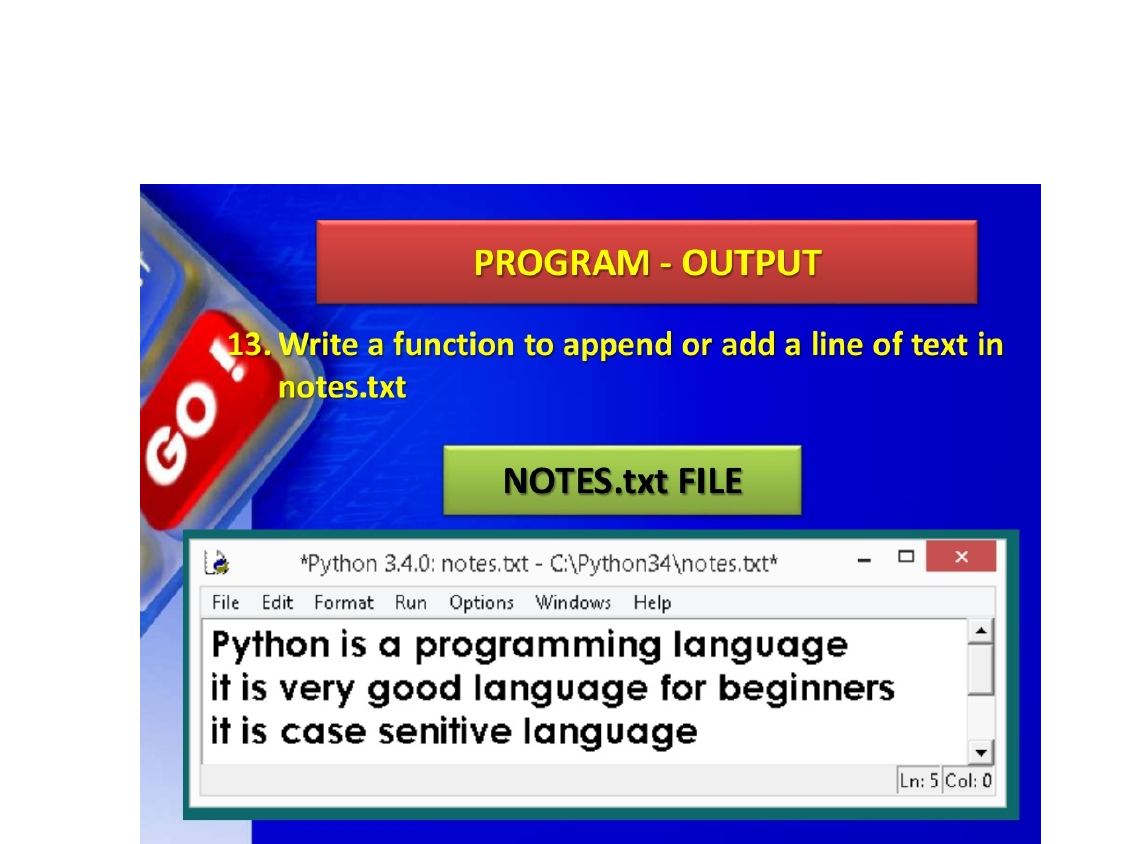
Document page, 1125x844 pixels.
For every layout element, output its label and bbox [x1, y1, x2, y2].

picture [140, 184, 1041, 844]
